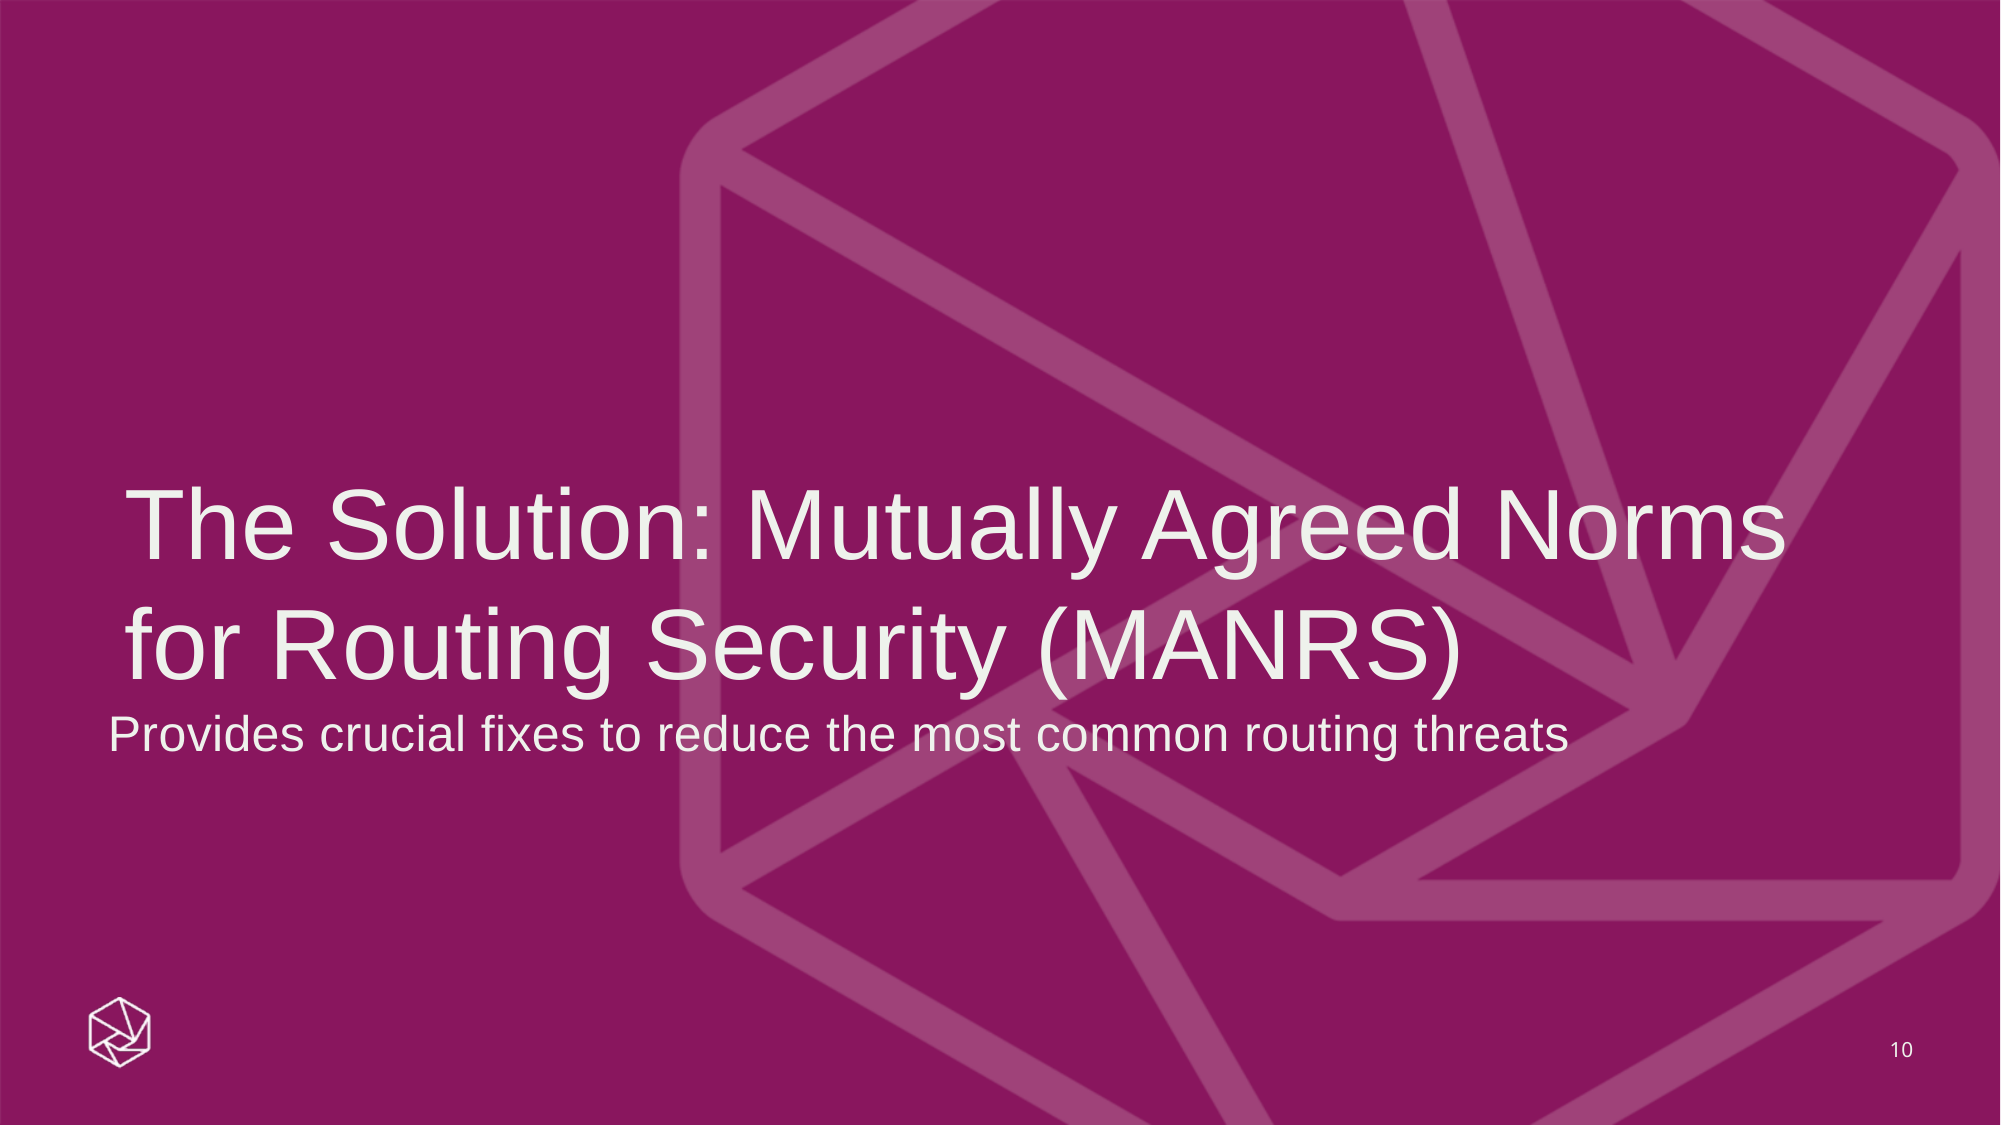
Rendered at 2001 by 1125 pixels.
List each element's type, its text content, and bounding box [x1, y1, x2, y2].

list Provides crucial fixes to reduce the most common routing threats [107, 701, 1859, 911]
list The Solution: Mutually Agreed Norms for Routing Security (MANRS) [124, 459, 1876, 666]
slide_number 10 [1463, 1036, 1913, 1066]
picture [0, 0, 2001, 1125]
